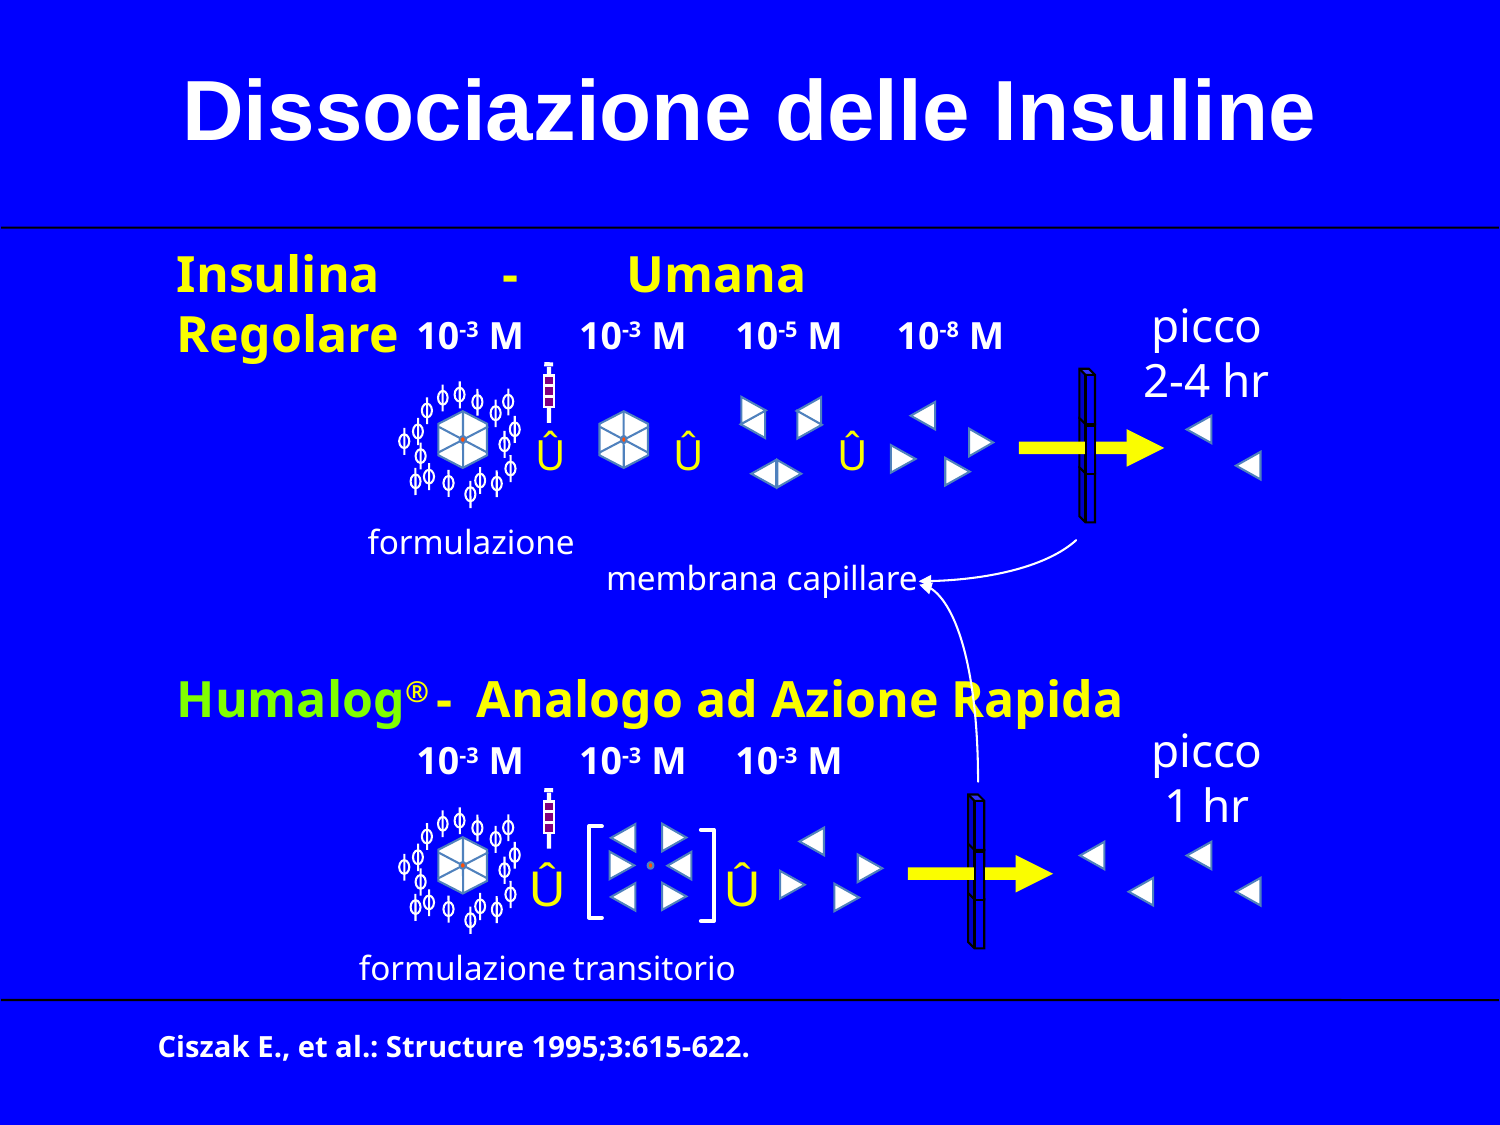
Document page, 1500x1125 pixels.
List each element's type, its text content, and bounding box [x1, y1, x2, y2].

text_box [589, 826, 602, 918]
text_box [918, 512, 1077, 582]
text_box picco 1 hr [1136, 714, 1278, 839]
text_box [1079, 841, 1105, 870]
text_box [443, 895, 454, 923]
text_box formulazione [344, 939, 558, 995]
text_box Û [520, 421, 581, 486]
text_box [662, 882, 687, 910]
text_box [1086, 426, 1095, 474]
text_box Ciszak E., et al.: Structure 1995;3:615-622. [142, 1021, 766, 1071]
text_box [797, 410, 822, 439]
text_box [919, 582, 979, 783]
text_box [799, 827, 824, 856]
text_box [412, 843, 424, 869]
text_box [425, 462, 435, 491]
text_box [505, 880, 516, 909]
text_box [945, 457, 970, 486]
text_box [412, 417, 424, 444]
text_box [437, 810, 448, 838]
text_box [834, 883, 860, 912]
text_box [398, 853, 410, 881]
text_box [472, 388, 483, 416]
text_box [465, 480, 476, 509]
text_box Dissociazione delle Insuline [112, 41, 1388, 171]
text_box picco 2-4 hr [1128, 289, 1285, 414]
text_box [398, 427, 410, 456]
text_box [1186, 415, 1212, 444]
text_box transitorio [558, 939, 751, 995]
text_box [1080, 368, 1095, 374]
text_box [509, 841, 520, 869]
text_box [740, 411, 766, 439]
text_box [741, 396, 766, 424]
text_box membrana capillare [591, 549, 934, 604]
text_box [491, 469, 502, 498]
text_box Û [822, 421, 883, 486]
text_box [857, 854, 883, 883]
text_box [969, 428, 994, 457]
text_box [1128, 877, 1154, 906]
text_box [474, 892, 486, 921]
text_box Humalog® - Analogo ad Azione Rapida [161, 660, 919, 736]
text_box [415, 442, 426, 470]
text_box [502, 813, 514, 842]
text_box [798, 397, 822, 424]
text_box Humalog® - Analogo ad Azione Rapida [968, 660, 1144, 736]
text_box [1079, 368, 1096, 425]
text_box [437, 384, 448, 412]
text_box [499, 856, 510, 885]
text_box 10-3 M [720, 729, 858, 790]
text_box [425, 888, 435, 917]
text_box 10-3 M [564, 729, 702, 790]
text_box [474, 466, 486, 495]
text_box [984, 867, 1054, 880]
text_box [910, 401, 936, 430]
text_box [700, 829, 714, 921]
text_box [410, 899, 421, 921]
text_box Û [709, 848, 776, 924]
text_box [968, 894, 985, 949]
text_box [421, 397, 433, 425]
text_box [415, 868, 426, 896]
text_box 10-3 M [401, 729, 539, 790]
text_box [780, 870, 805, 899]
text_box [1095, 441, 1165, 455]
text_box [777, 459, 802, 488]
text_box [610, 883, 636, 911]
text_box [890, 445, 916, 473]
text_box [543, 789, 554, 849]
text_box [598, 410, 650, 469]
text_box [472, 814, 483, 842]
text_box [647, 862, 654, 869]
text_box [443, 469, 454, 498]
text_box [609, 851, 635, 880]
text_box [1079, 468, 1096, 523]
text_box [454, 806, 465, 835]
text_box Insulina - Umana Regolare [161, 235, 934, 370]
text_box [667, 851, 692, 880]
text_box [490, 399, 501, 428]
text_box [410, 471, 421, 496]
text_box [499, 430, 510, 458]
text_box [1186, 841, 1212, 870]
text_box [1235, 451, 1261, 480]
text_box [491, 895, 502, 924]
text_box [505, 454, 516, 483]
text_box formulazione [352, 514, 590, 569]
text_box [1235, 877, 1261, 906]
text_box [437, 841, 489, 894]
text_box 10-8 M [881, 304, 1019, 364]
text_box Û [658, 421, 719, 486]
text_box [490, 825, 501, 854]
text_box [662, 823, 687, 852]
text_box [421, 822, 433, 851]
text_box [465, 906, 476, 935]
text_box [975, 851, 984, 900]
text_box Û [514, 848, 581, 924]
text_box [751, 459, 777, 488]
text_box 10-5 M [720, 304, 858, 364]
text_box [610, 823, 636, 852]
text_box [502, 388, 514, 416]
text_box 10-3 M [401, 304, 539, 364]
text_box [454, 381, 465, 409]
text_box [509, 415, 520, 444]
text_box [437, 416, 489, 469]
text_box 10-3 M [564, 304, 702, 364]
text_box [968, 794, 985, 850]
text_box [543, 363, 554, 424]
